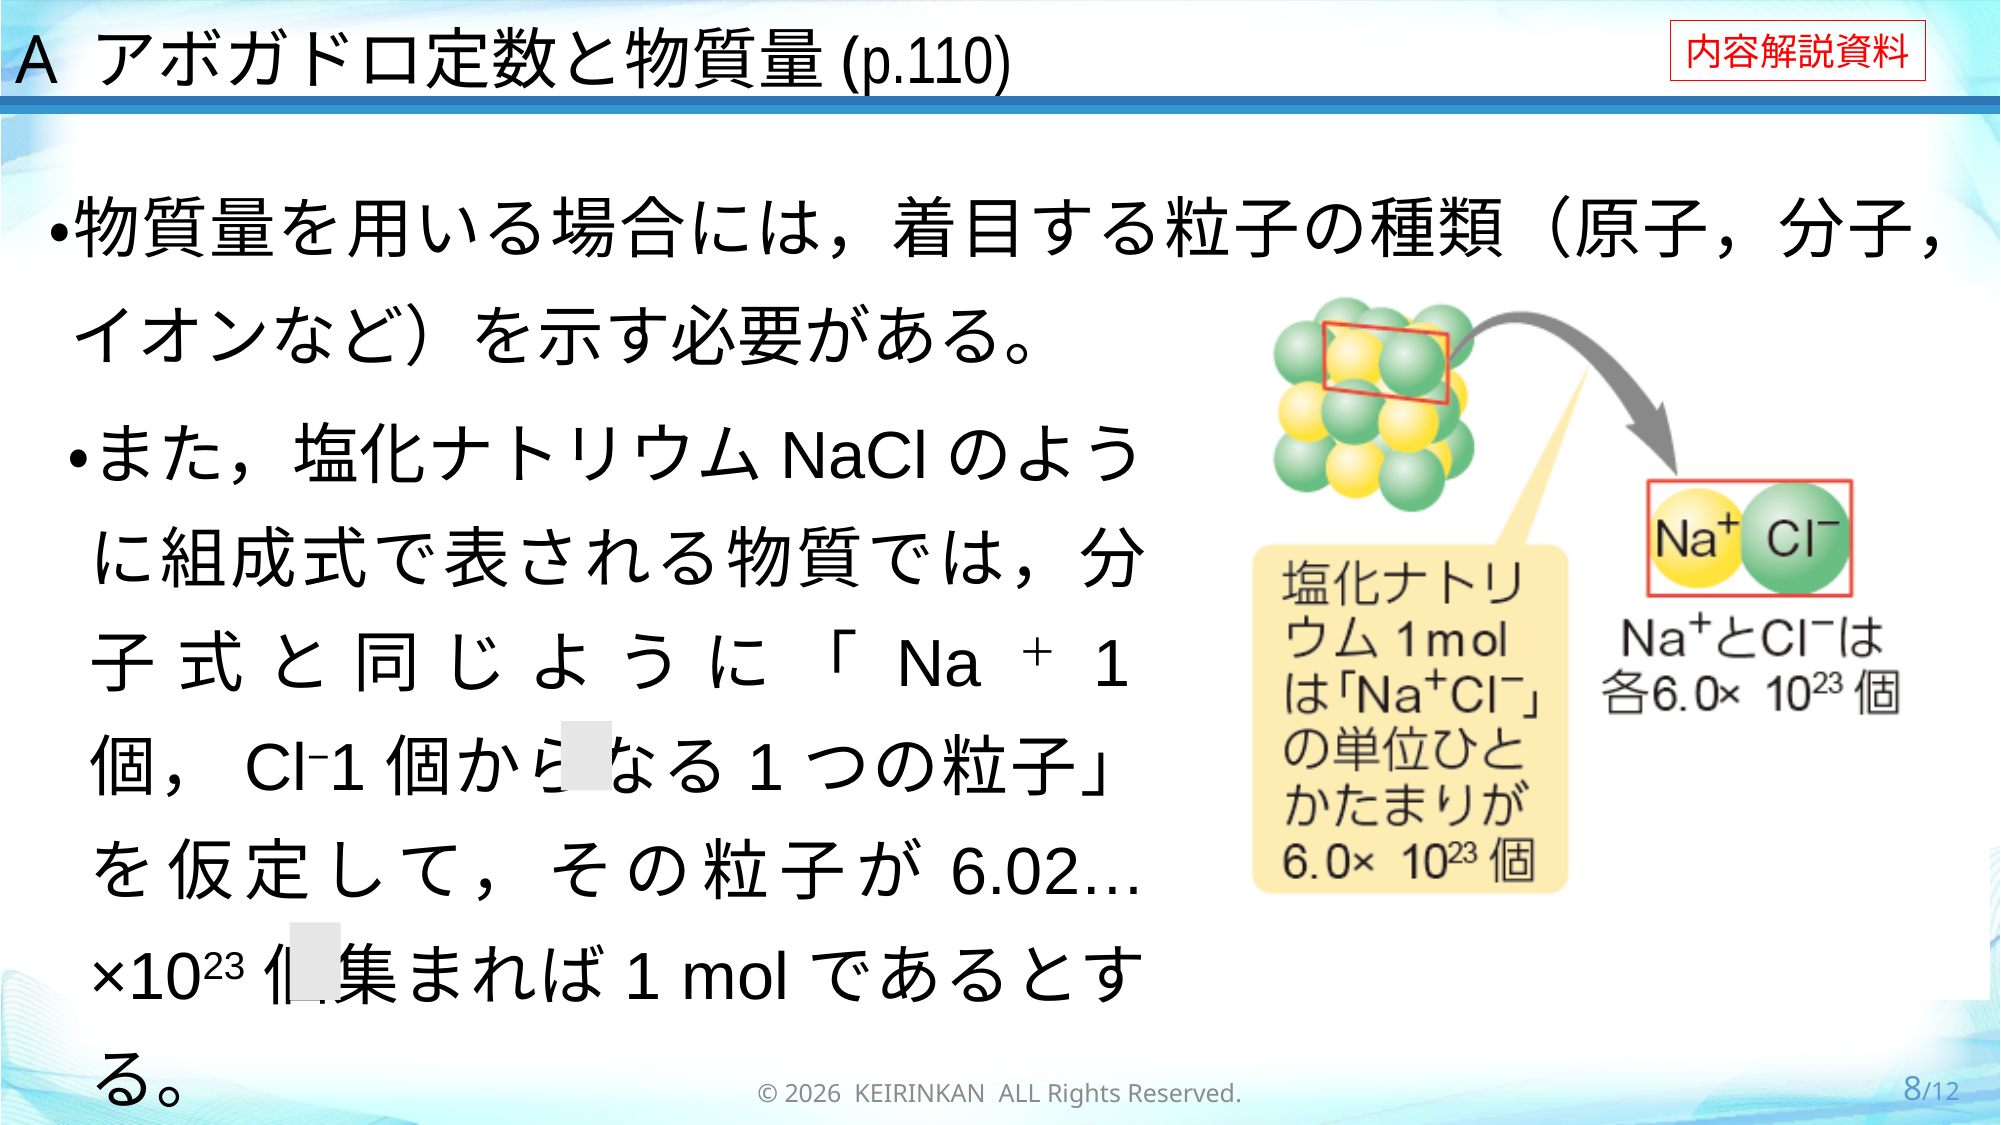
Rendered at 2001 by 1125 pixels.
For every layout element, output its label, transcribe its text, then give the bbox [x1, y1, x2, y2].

text_box ・物質量を用いる場合には，着目する粒子の種類（原子，分子，イオンなど）を示す必要がある。 [1215, 4, 1932, 96]
text_box [560, 720, 613, 791]
text_box [289, 921, 342, 1001]
text_box ・物質量を用いる場合には，着目する粒子の種類（原子，分子，イオンなど）を示す必要がある。 [33, 114, 1932, 605]
picture [1, 114, 2000, 1125]
picture [1, 0, 2000, 96]
text_box ・また，塩化ナトリウムNaClのように組成式で表される物質では，分子式と同じように「Na＋1個，Cl−1個からなる1つの粒子」を仮定して，その粒子が6.02…×1023個集まれば1 molであるとする。 [52, 380, 1162, 1124]
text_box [0, 100, 2000, 106]
text_box A アボガドロ定数と物質量(p.110) [0, 2, 1215, 96]
